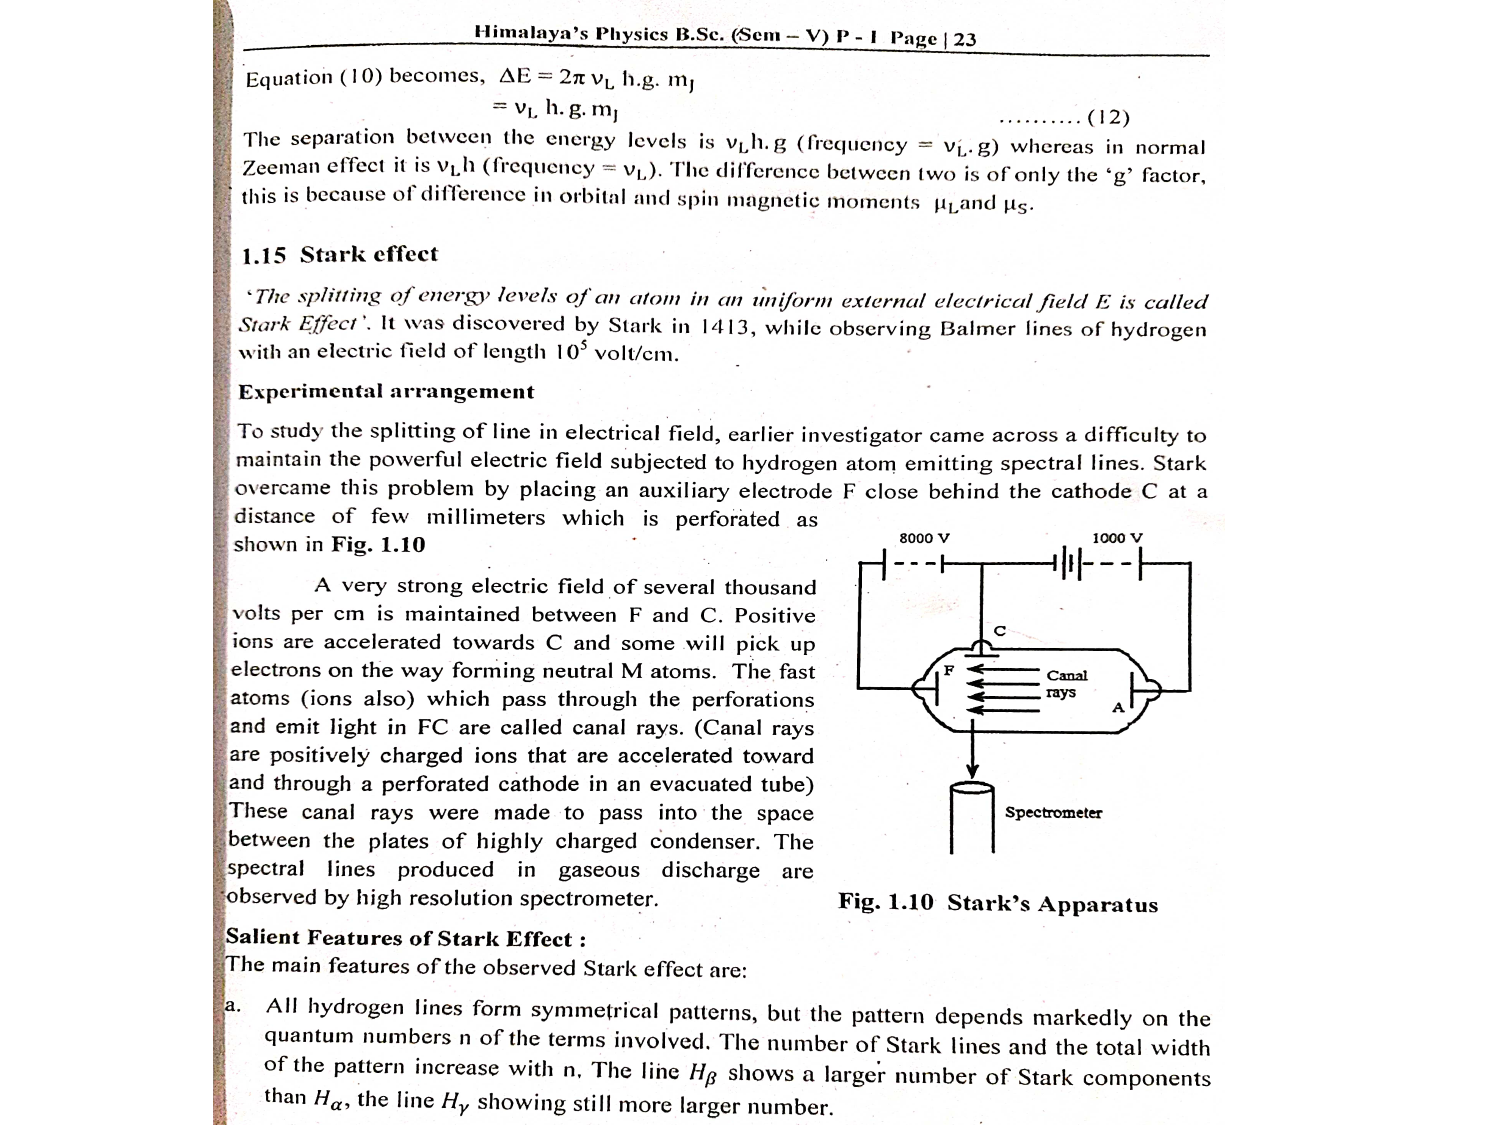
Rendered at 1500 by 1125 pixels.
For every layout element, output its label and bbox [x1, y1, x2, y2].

picture [214, 1069, 1225, 1125]
picture [214, 0, 1225, 55]
list [144, 55, 1294, 1069]
